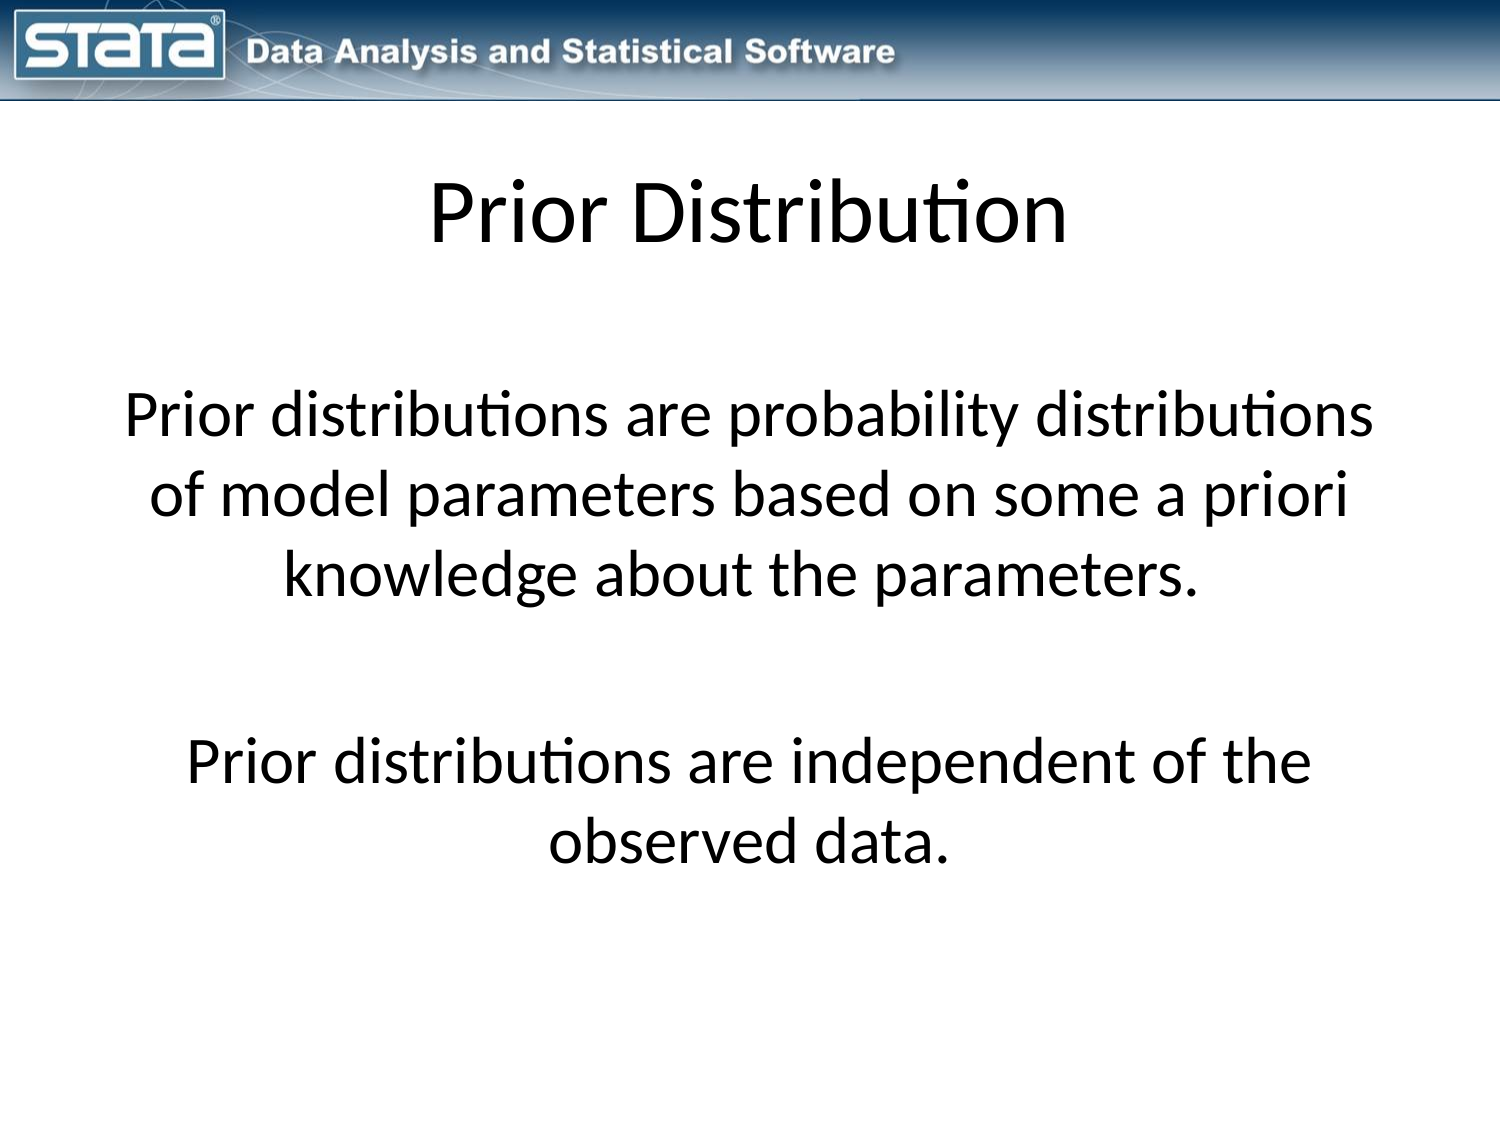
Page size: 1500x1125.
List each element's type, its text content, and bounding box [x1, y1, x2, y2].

picture [0, 0, 1500, 101]
title Prior Distribution [75, 125, 1425, 288]
list Prior distributions are probability distributions of model parameters based on some a priori knowledge about the parameters. Prior distributions are independent of the observed data. [75, 362, 1425, 950]
